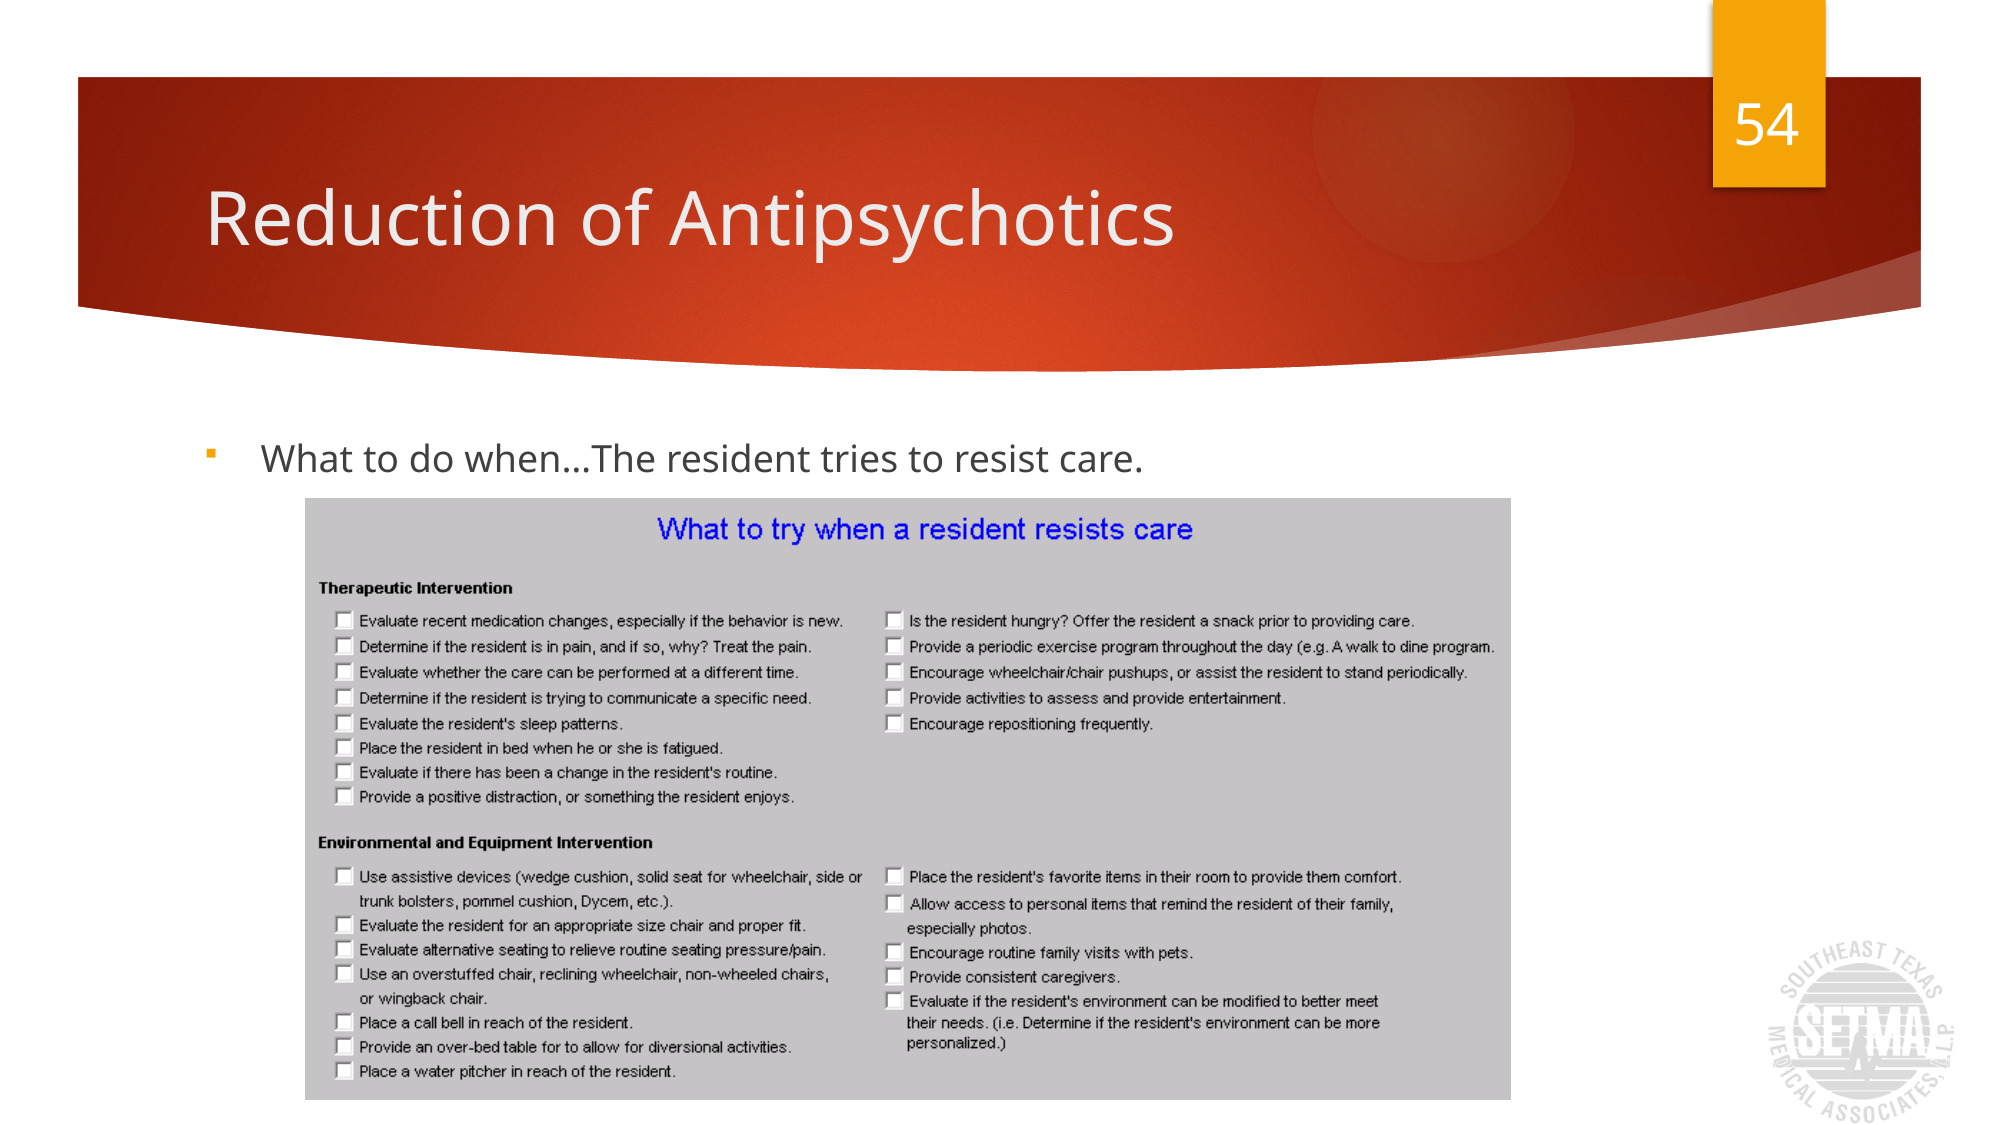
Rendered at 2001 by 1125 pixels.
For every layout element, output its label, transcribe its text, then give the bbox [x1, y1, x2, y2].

list What to do when…The resident tries to resist care. [189, 427, 1627, 988]
title Reduction of Antipsychotics [189, 155, 1627, 275]
picture [304, 498, 1512, 1101]
slide_number 54 [1698, 48, 1836, 175]
